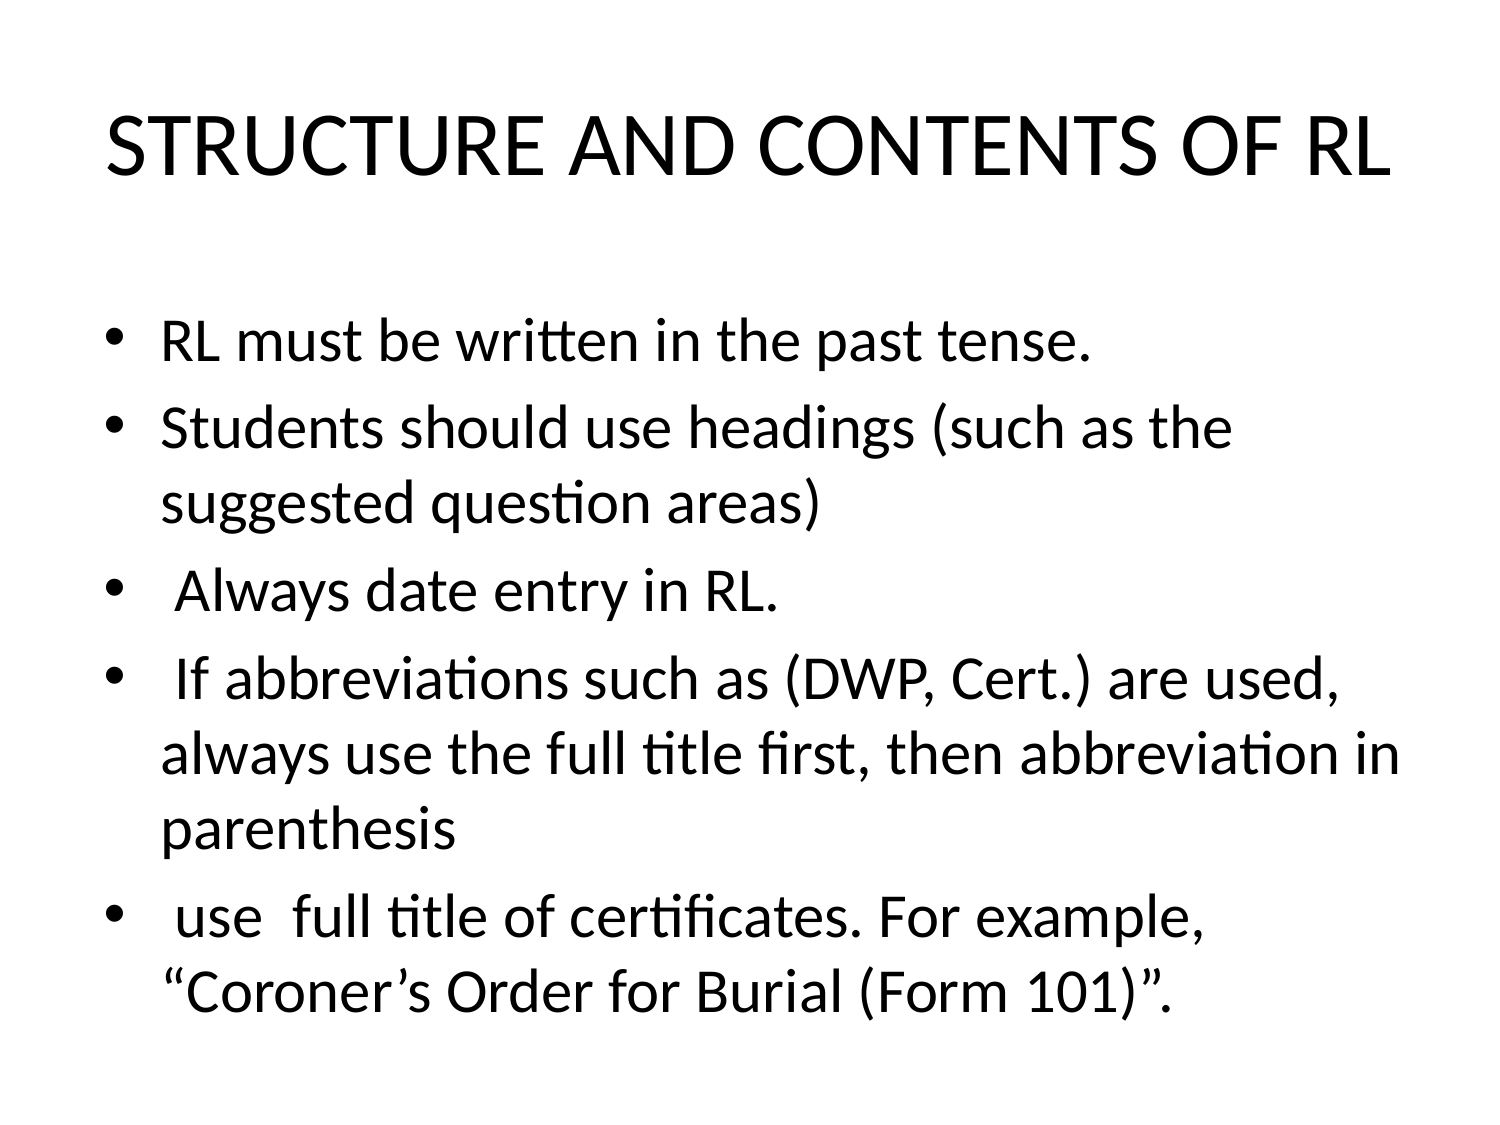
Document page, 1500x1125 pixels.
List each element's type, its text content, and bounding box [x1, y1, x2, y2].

list RL must be written in the past tense. Students should use headings (such as the suggested question areas) Always date entry in RL. If abbreviations such as (DWP, Cert.) are used, always use the full title first, then abbreviation in parenthesis use full title of certificates. For example, “Coroner’s Order for Burial (Form 101)”. [88, 290, 1439, 1034]
title STRUCTURE AND CONTENTS OF RL [75, 45, 1425, 233]
